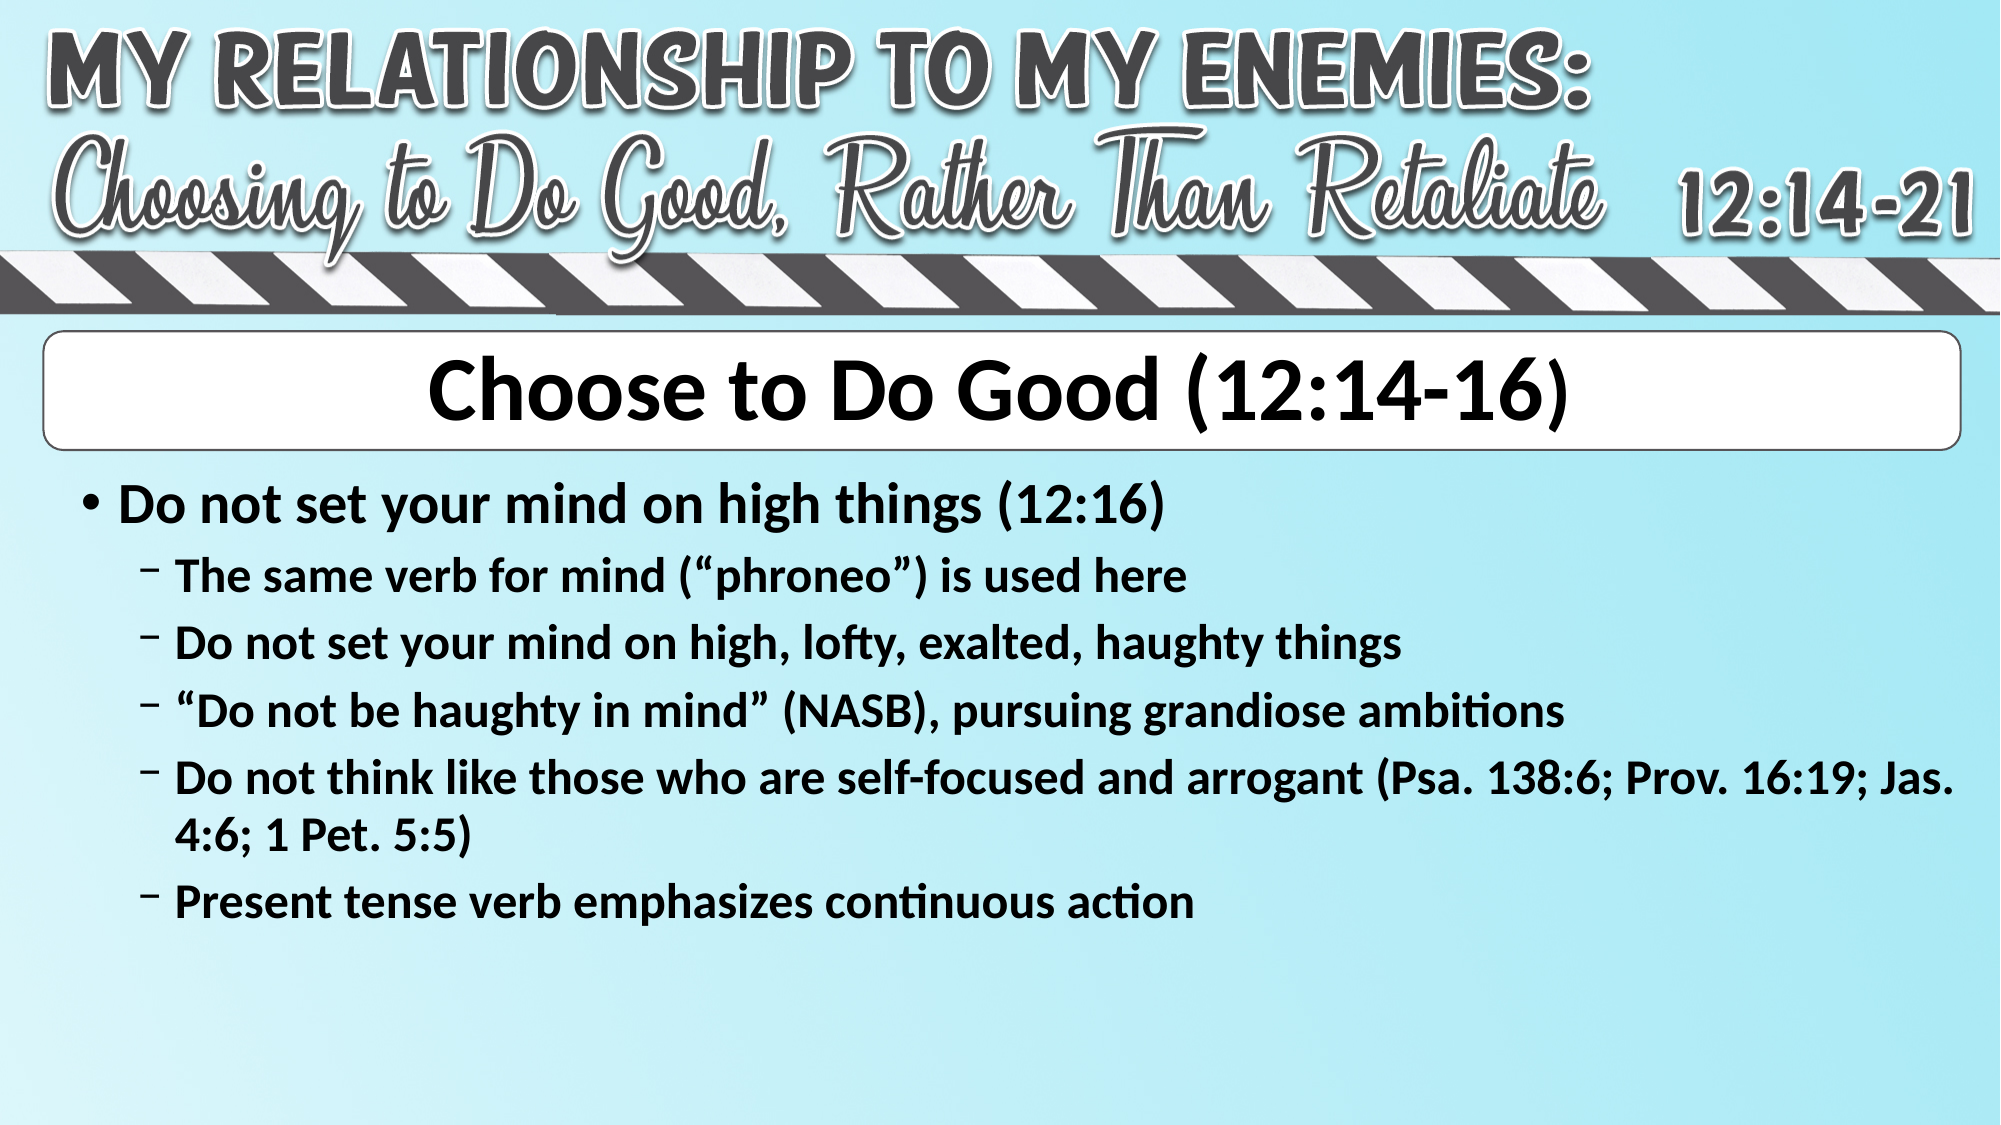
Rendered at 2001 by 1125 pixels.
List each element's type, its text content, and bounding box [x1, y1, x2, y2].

list Do not set your mind on high things (12:16) The same verb for mind (“phroneo”) is used here Do not set your mind on high, lofty, exalted, haughty things “Do not be haughty in mind” (NASB), pursuing grandiose ambitions Do not think like those who are self-focused and arrogant (Psa. 138:6; Prov. 16:19; Jas. 4:6; 1 Pet. 5:5) Present tense verb emphasizes continuous action [65, 462, 2000, 1125]
picture [0, 0, 2000, 1125]
title Choose to Do Good (12:14-16) [43, 331, 1957, 450]
